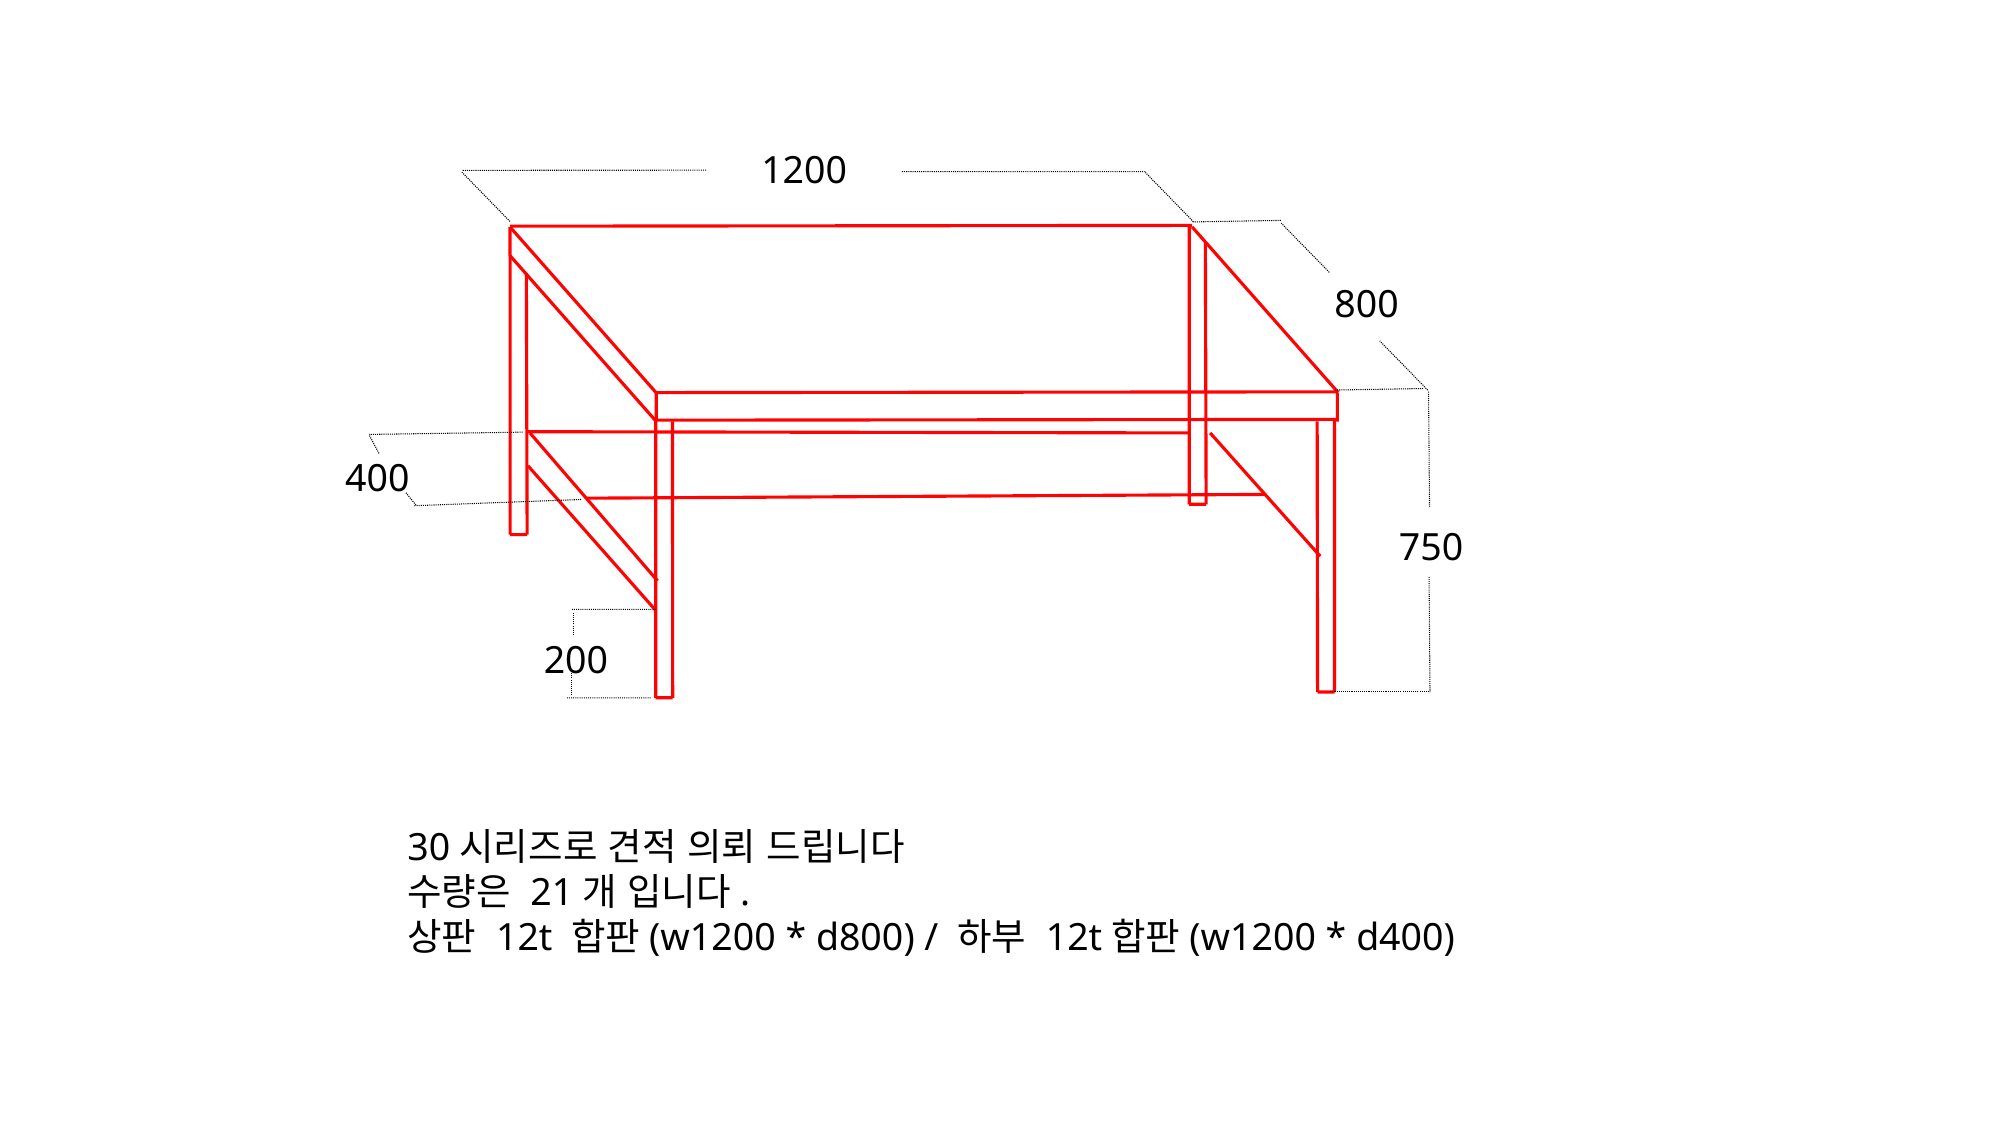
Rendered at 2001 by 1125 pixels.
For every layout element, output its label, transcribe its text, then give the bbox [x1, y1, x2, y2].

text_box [331, 138, 1478, 698]
text_box 30시리즈로 견적 의뢰 드립니다 수량은 21개 입니다. 상판 12t 합판(w1200 * d800) / 하부 12t합판(w1200 * d400) [392, 815, 1470, 965]
